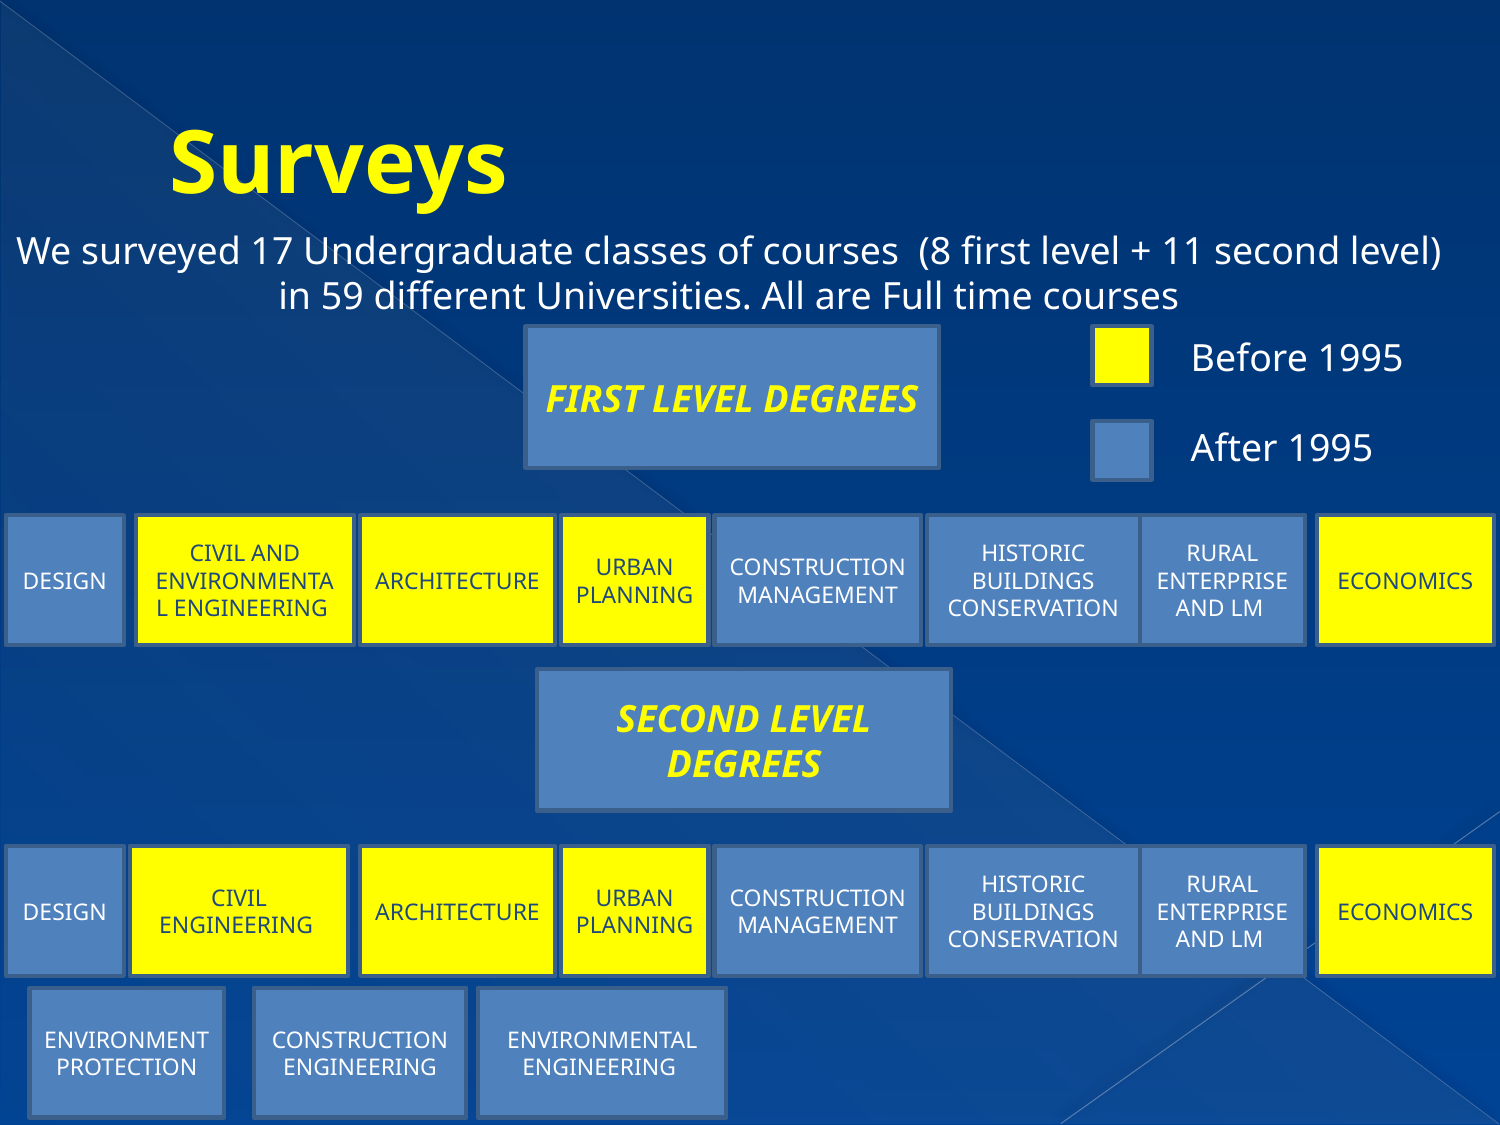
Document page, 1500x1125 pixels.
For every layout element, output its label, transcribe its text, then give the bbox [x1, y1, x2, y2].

text_box DESIGN [4, 513, 126, 647]
text_box CONSTRUCTION MANAGEMENT [712, 513, 923, 647]
text_box RURAL ENTERPRISE AND LM [1138, 844, 1307, 978]
title Surveys [75, 43, 1425, 219]
text_box CONSTRUCTION ENGINEERING [252, 986, 468, 1120]
text_box ECONOMICS [1315, 844, 1496, 978]
text_box RURAL ENTERPRISE AND LM [1138, 513, 1307, 647]
text_box ENVIRONMENTAL ENGINEERING [476, 986, 728, 1120]
text_box ENVIRONMENTPROTECTION [27, 986, 226, 1120]
text_box [1090, 324, 1154, 387]
text_box CIVIL ENGINEERING [128, 844, 350, 978]
text_box ARCHITECTURE [358, 844, 557, 978]
text_box URBAN PLANNING [559, 844, 711, 978]
text_box [1090, 419, 1154, 482]
text_box We surveyed 17 Undergraduate classes of courses (8 first level + 11 second level) in 59 different Universities. All are Full time courses [0, 219, 1459, 370]
text_box DESIGN [4, 844, 126, 978]
text_box ECONOMICS [1315, 513, 1496, 647]
text_box CIVIL AND ENVIRONMENTAL ENGINEERING [134, 513, 356, 647]
text_box CONSTRUCTION MANAGEMENT [712, 844, 923, 978]
text_box Before 1995 After 1995 [1175, 326, 1419, 476]
text_box ARCHITECTURE [358, 513, 557, 647]
text_box URBAN PLANNING [559, 513, 711, 647]
text_box FIRST LEVEL DEGREES [523, 370, 941, 470]
text_box HISTORIC BUILDINGS CONSERVATION [925, 844, 1138, 978]
text_box HISTORIC BUILDINGS CONSERVATION [925, 513, 1138, 647]
text_box SECOND LEVEL DEGREES [535, 667, 953, 813]
